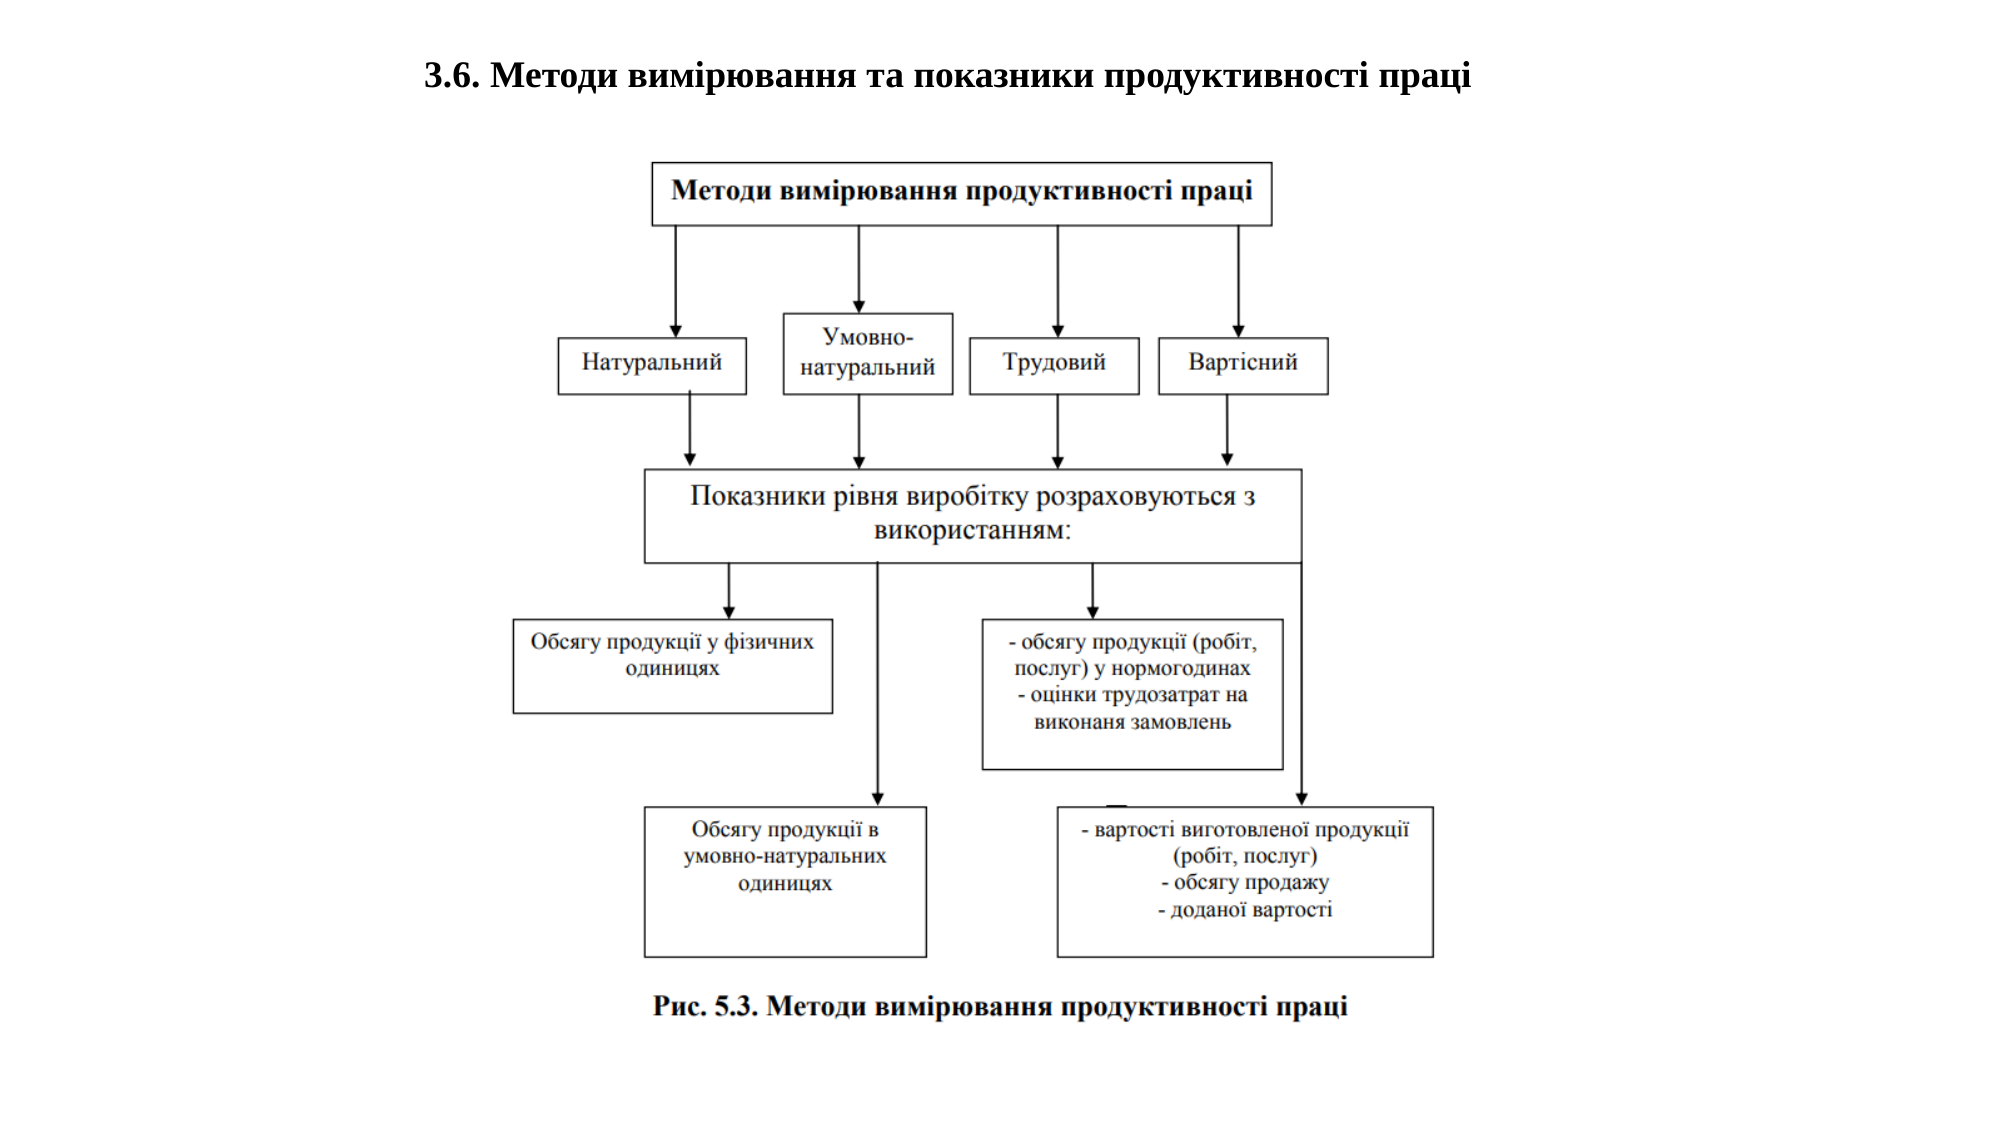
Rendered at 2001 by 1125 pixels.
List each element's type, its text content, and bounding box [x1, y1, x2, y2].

picture [448, 152, 1473, 1038]
text_box 3.6. Методи вимірювання та показники продуктивності праці [409, 43, 1513, 103]
